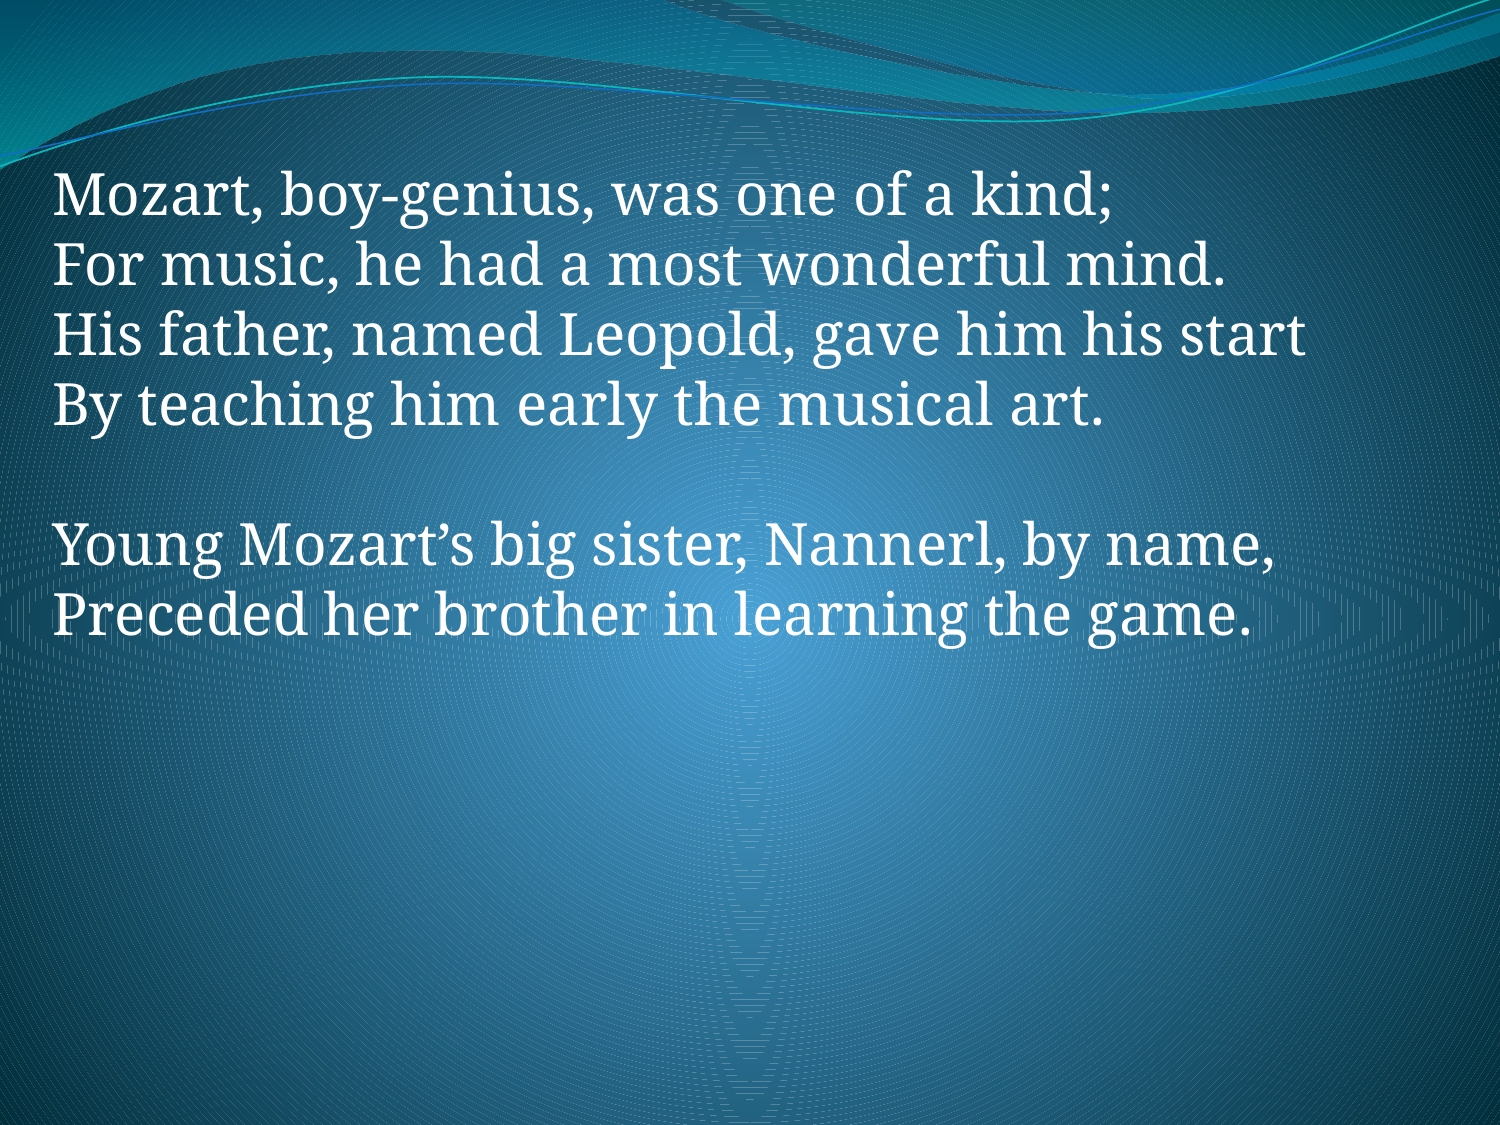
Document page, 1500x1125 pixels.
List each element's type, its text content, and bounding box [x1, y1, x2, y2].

text_box Mozart, boy-genius, was one of a kind; For music, he had a most wonderful mind. His father, named Leopold, gave him his start By teaching him early the musical art. Young Mozart’s big sister, Nannerl, by name, Preceded her brother in learning the game. [37, 149, 1475, 655]
